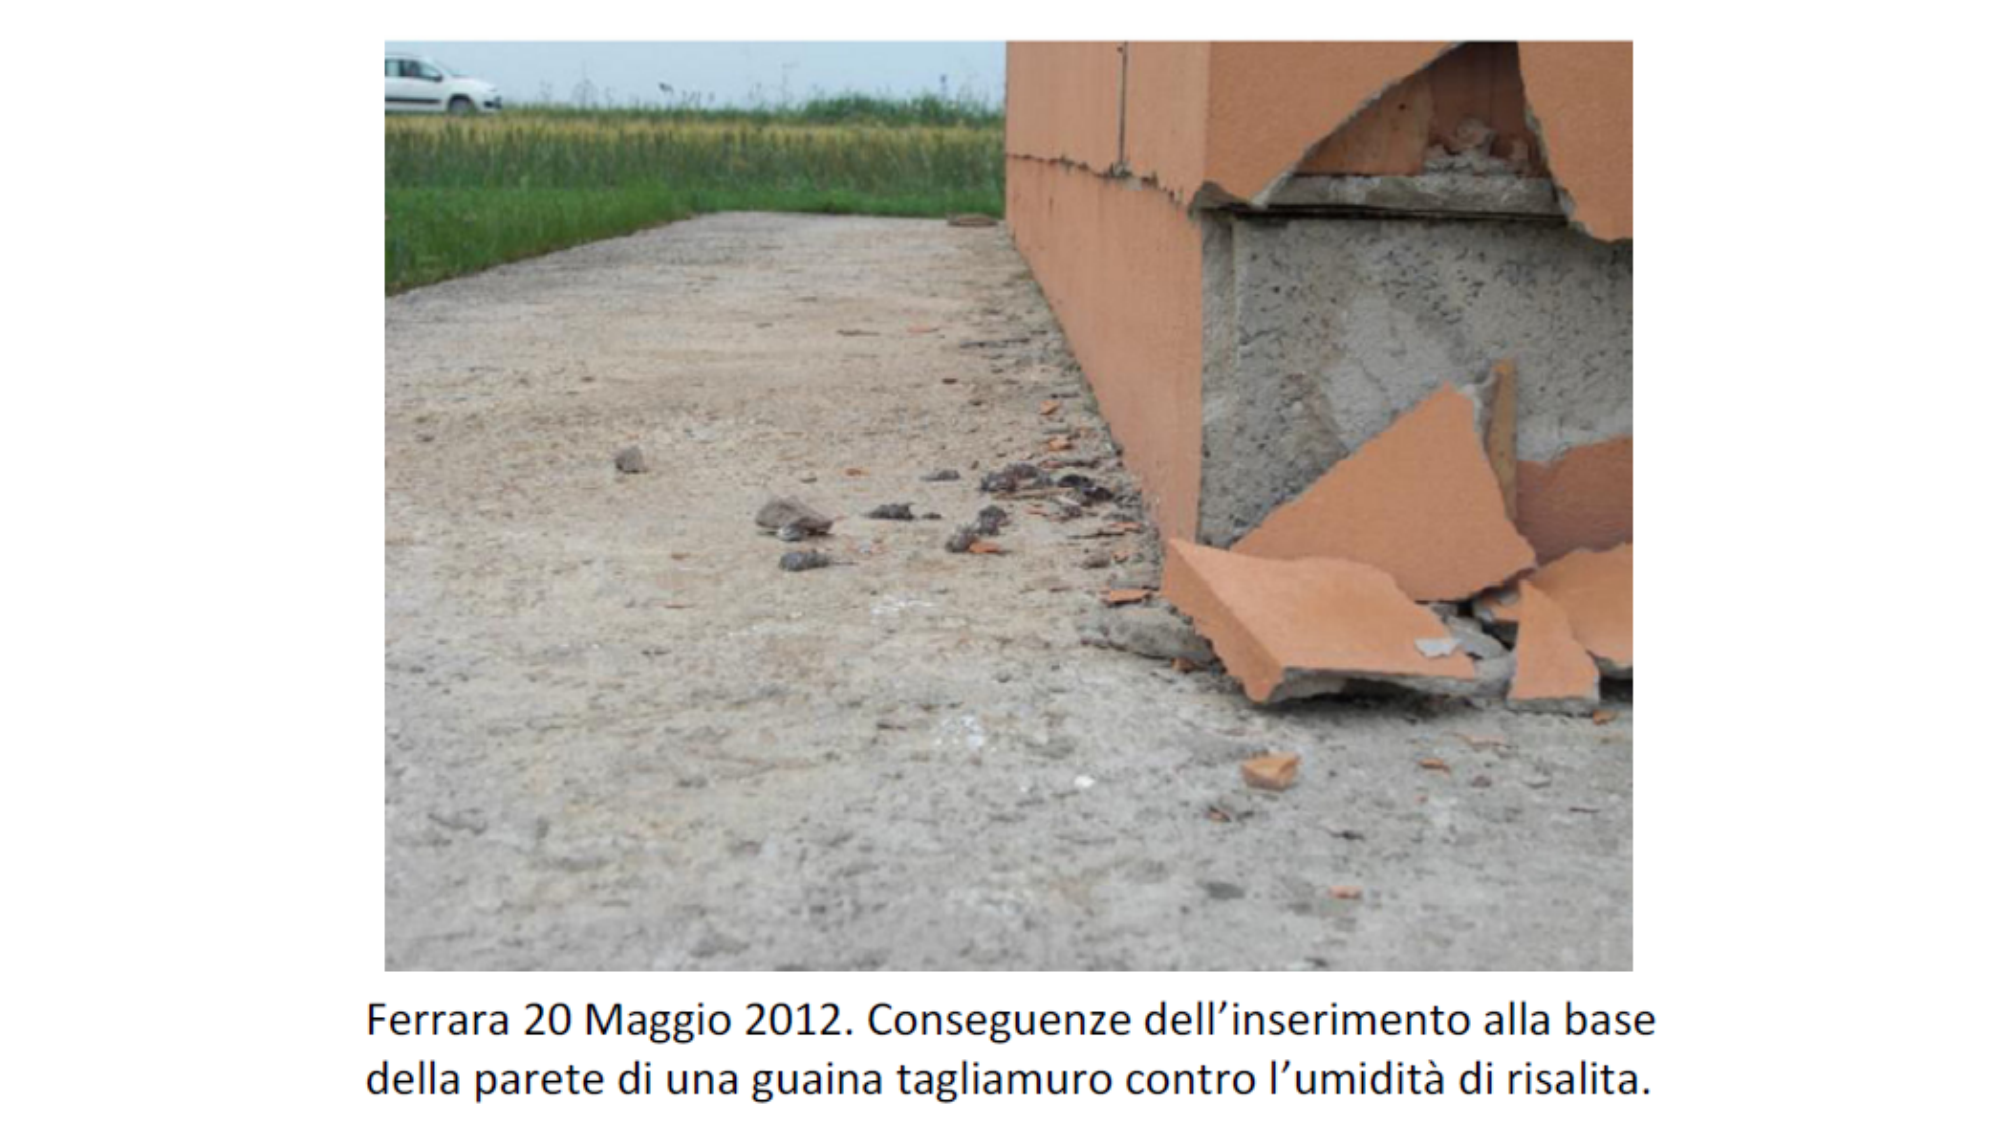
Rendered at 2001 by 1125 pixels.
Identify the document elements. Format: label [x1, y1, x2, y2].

picture [303, 8, 1708, 1125]
